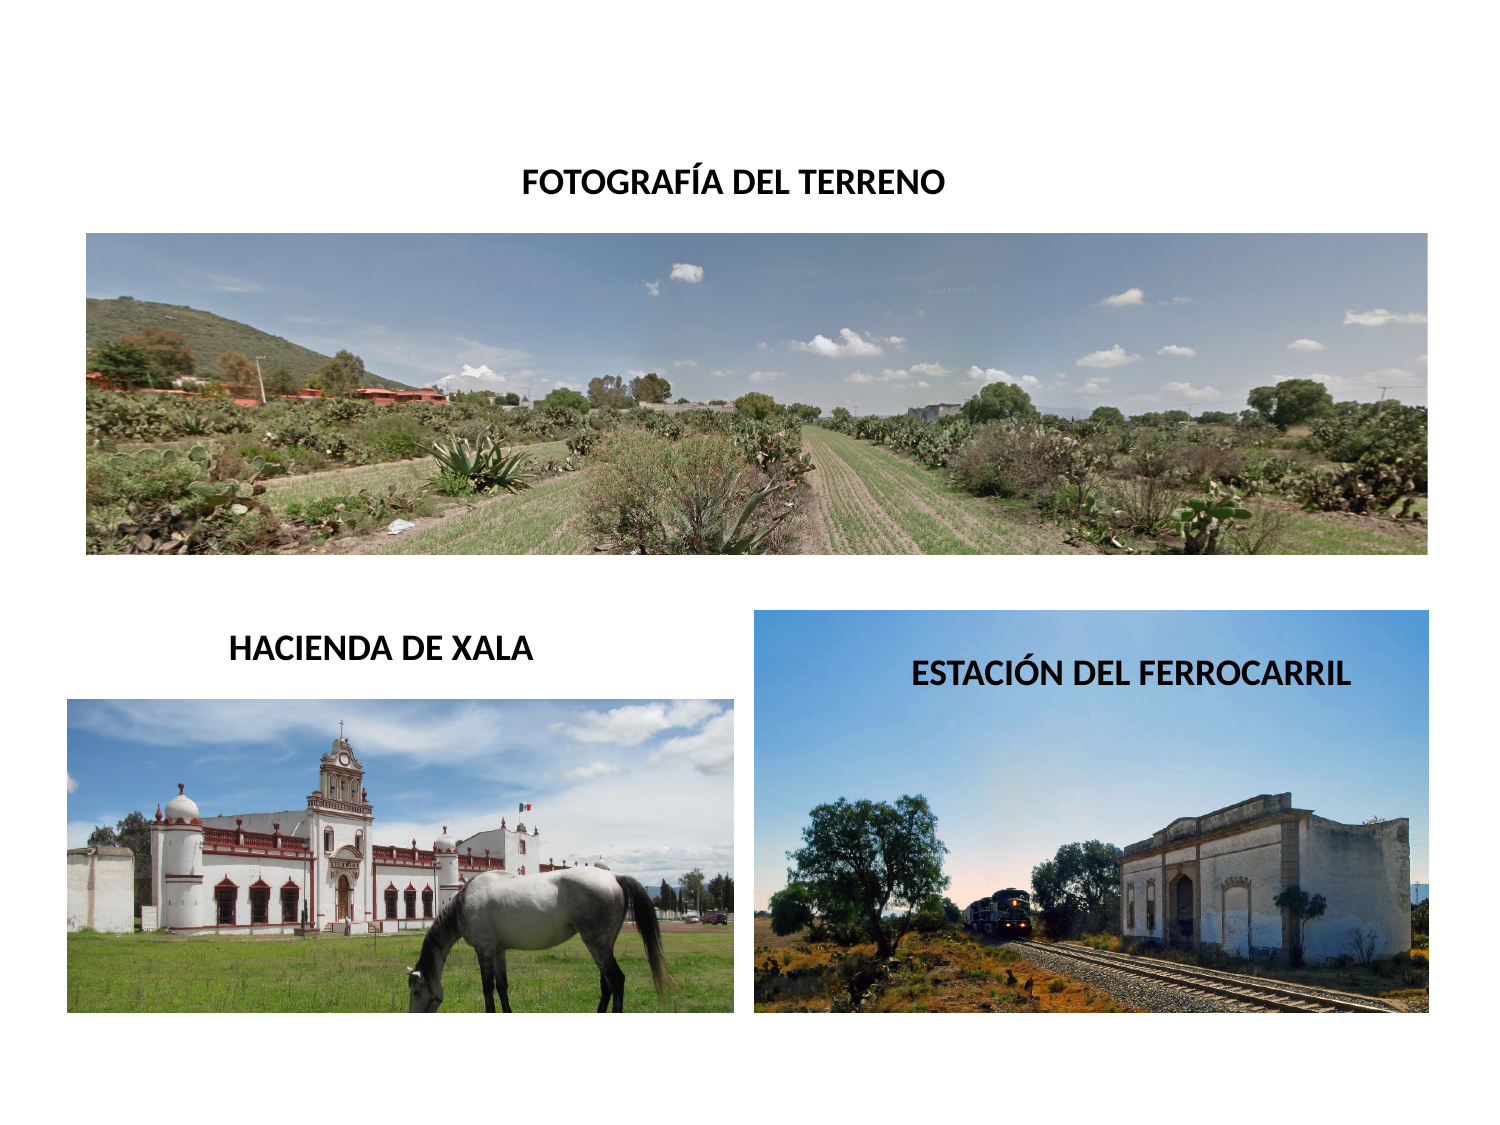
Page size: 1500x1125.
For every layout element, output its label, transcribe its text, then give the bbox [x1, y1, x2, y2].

text_box HACIENDA DE XALA [214, 615, 550, 676]
picture [66, 699, 735, 1013]
picture [753, 610, 1430, 1013]
text_box FOTOGRAFÍA DEL TERRENO [507, 149, 961, 210]
picture [85, 233, 1428, 555]
